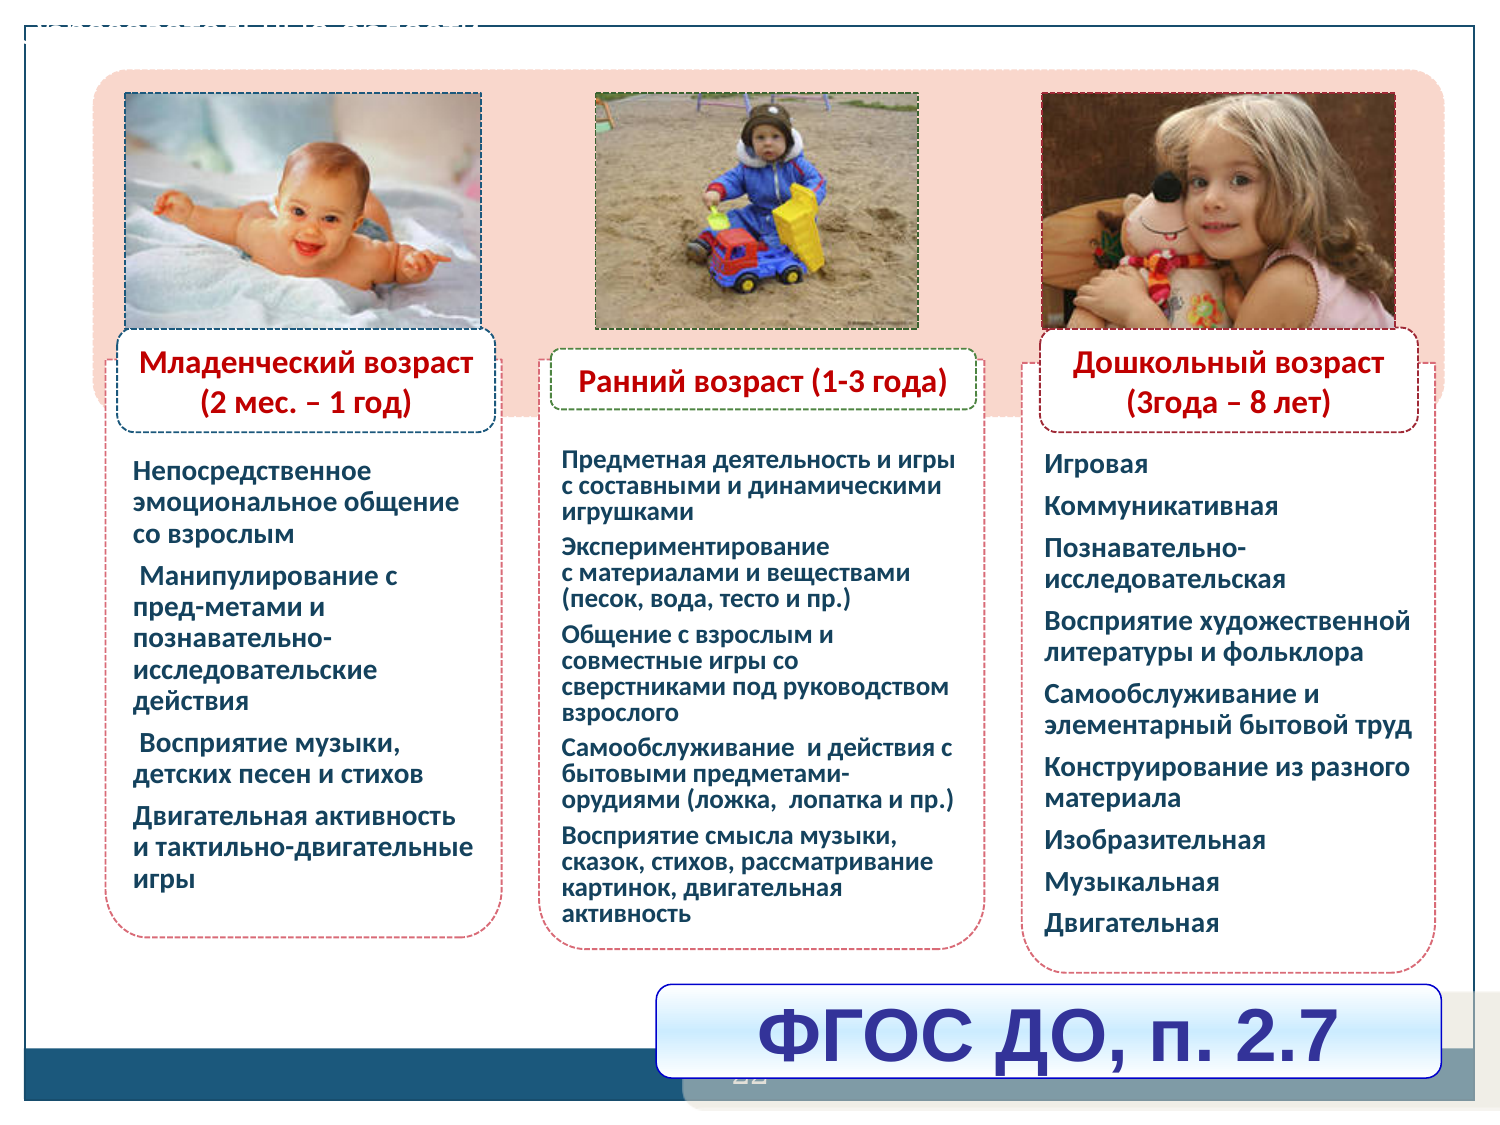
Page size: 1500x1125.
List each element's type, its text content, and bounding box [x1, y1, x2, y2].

picture [125, 93, 481, 329]
picture [1042, 93, 1395, 329]
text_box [93, 70, 1444, 973]
text_box Образовательные области [0, 0, 691, 60]
text_box ФГОС ДО, п. 2.7 [656, 984, 1442, 1079]
picture [596, 93, 917, 329]
